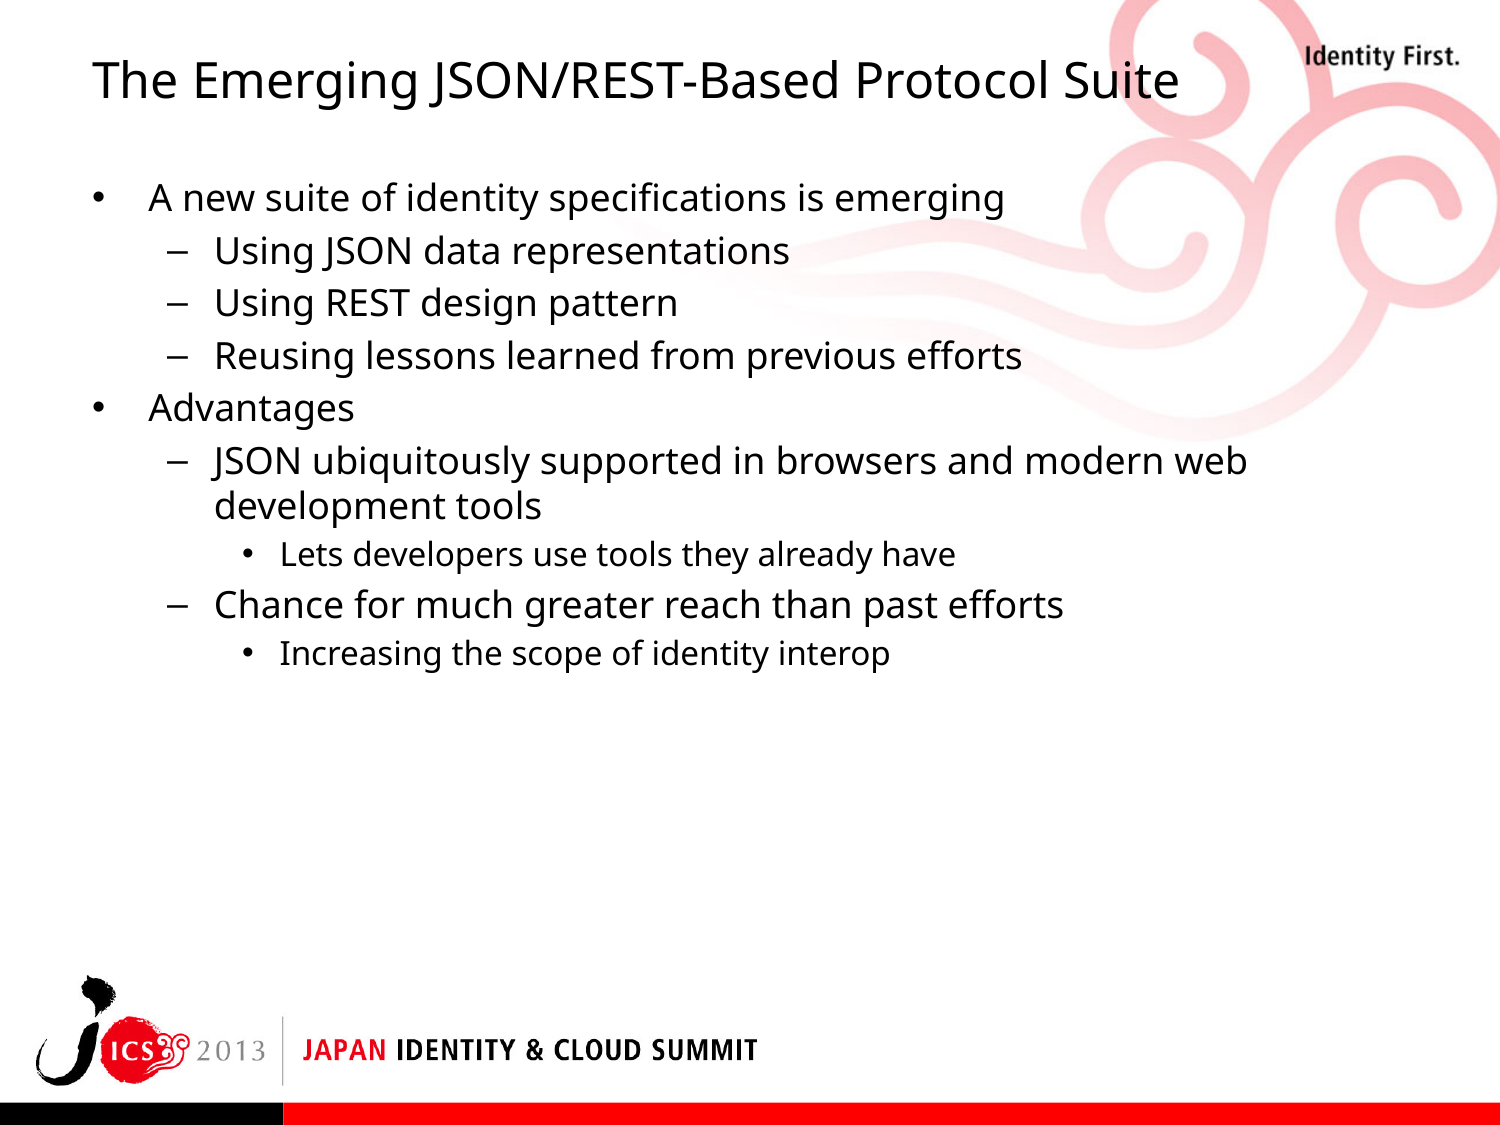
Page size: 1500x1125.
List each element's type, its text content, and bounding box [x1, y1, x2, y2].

list A new suite of identity specifications is emerging Using JSON data representations Using REST design pattern Reusing lessons learned from previous efforts Advantages JSON ubiquitously supported in browsers and modern web development tools Lets developers use tools they already have Chance for much greater reach than past efforts Increasing the scope of identity interop [76, 166, 1443, 951]
picture [568, 0, 1500, 460]
picture [35, 975, 757, 1086]
title The Emerging JSON/REST-Based Protocol Suite [76, 45, 1443, 112]
